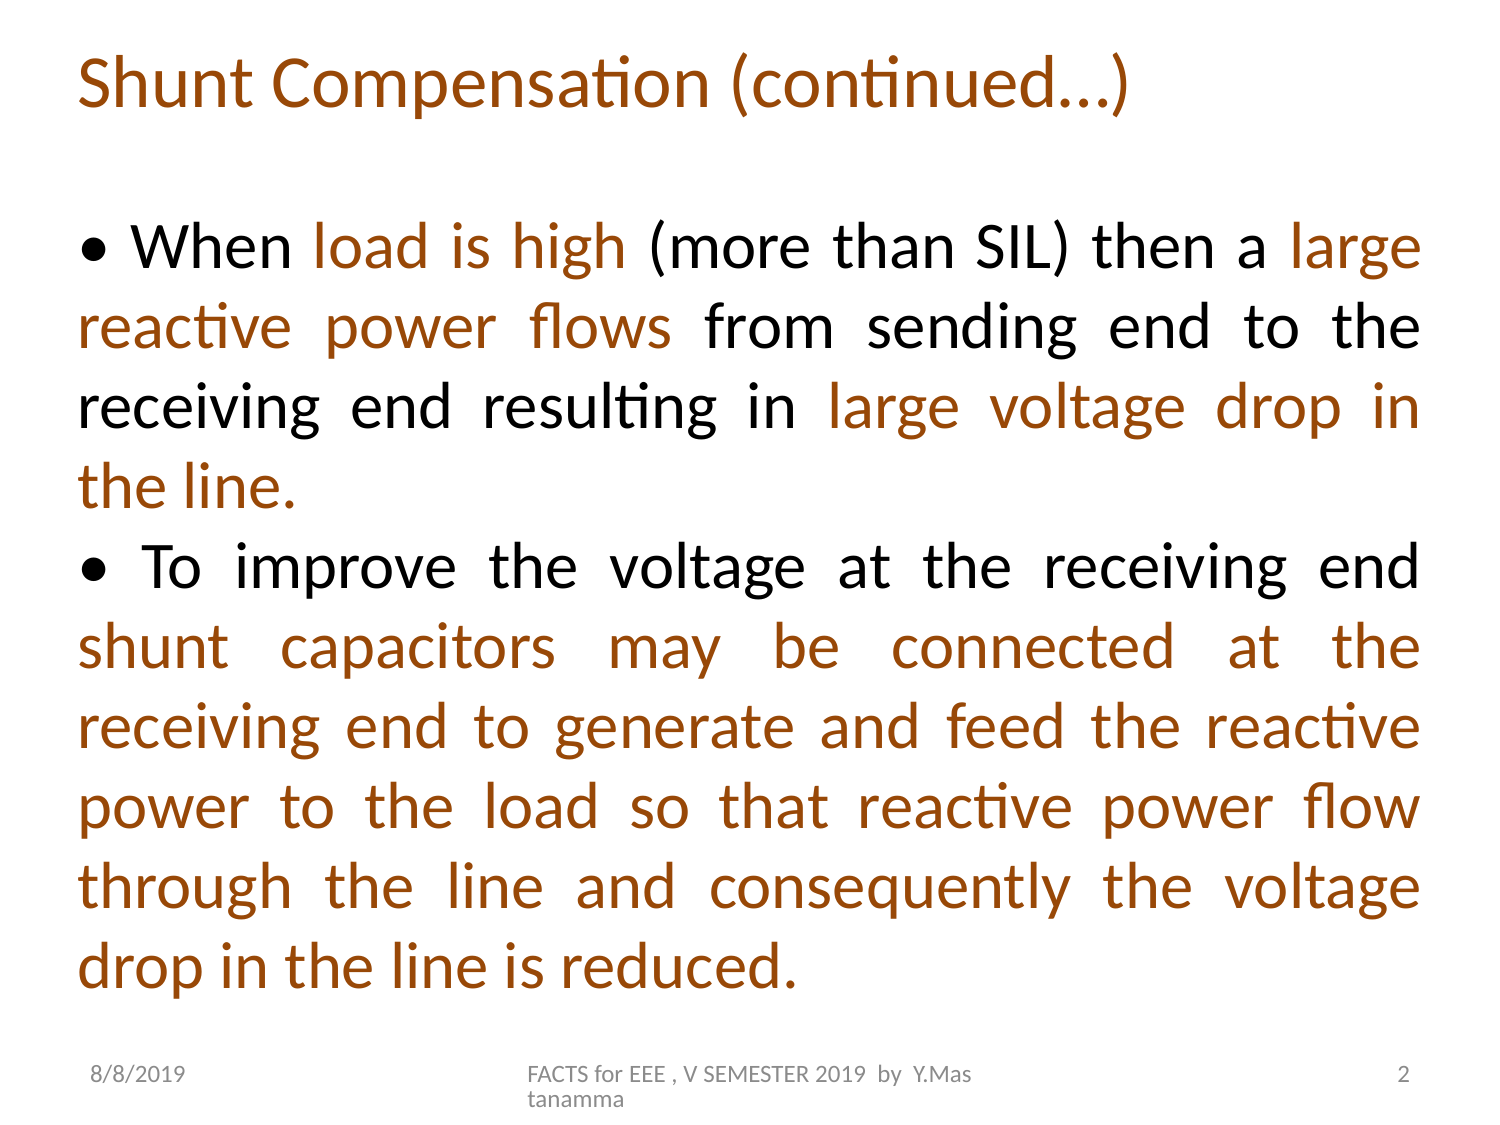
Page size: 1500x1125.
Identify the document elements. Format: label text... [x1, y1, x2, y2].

footer FACTS for EEE , V SEMESTER 2019 by Y.Mastanamma [512, 1042, 988, 1103]
text_box Shunt Compensation (continued…) • When load is high (more than SIL) then a large reactive power flows from sending end to the receiving end resulting in large voltage drop in the line. • To improve the voltage at the receiving end shunt capacitors may be connected at the receiving end to generate and feed the reactive power to the load so that reactive power flow through the line and consequently the voltage drop in the line is reduced. [62, 24, 1438, 1010]
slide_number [75, 1042, 425, 1103]
slide_number 2 [1074, 1042, 1425, 1103]
